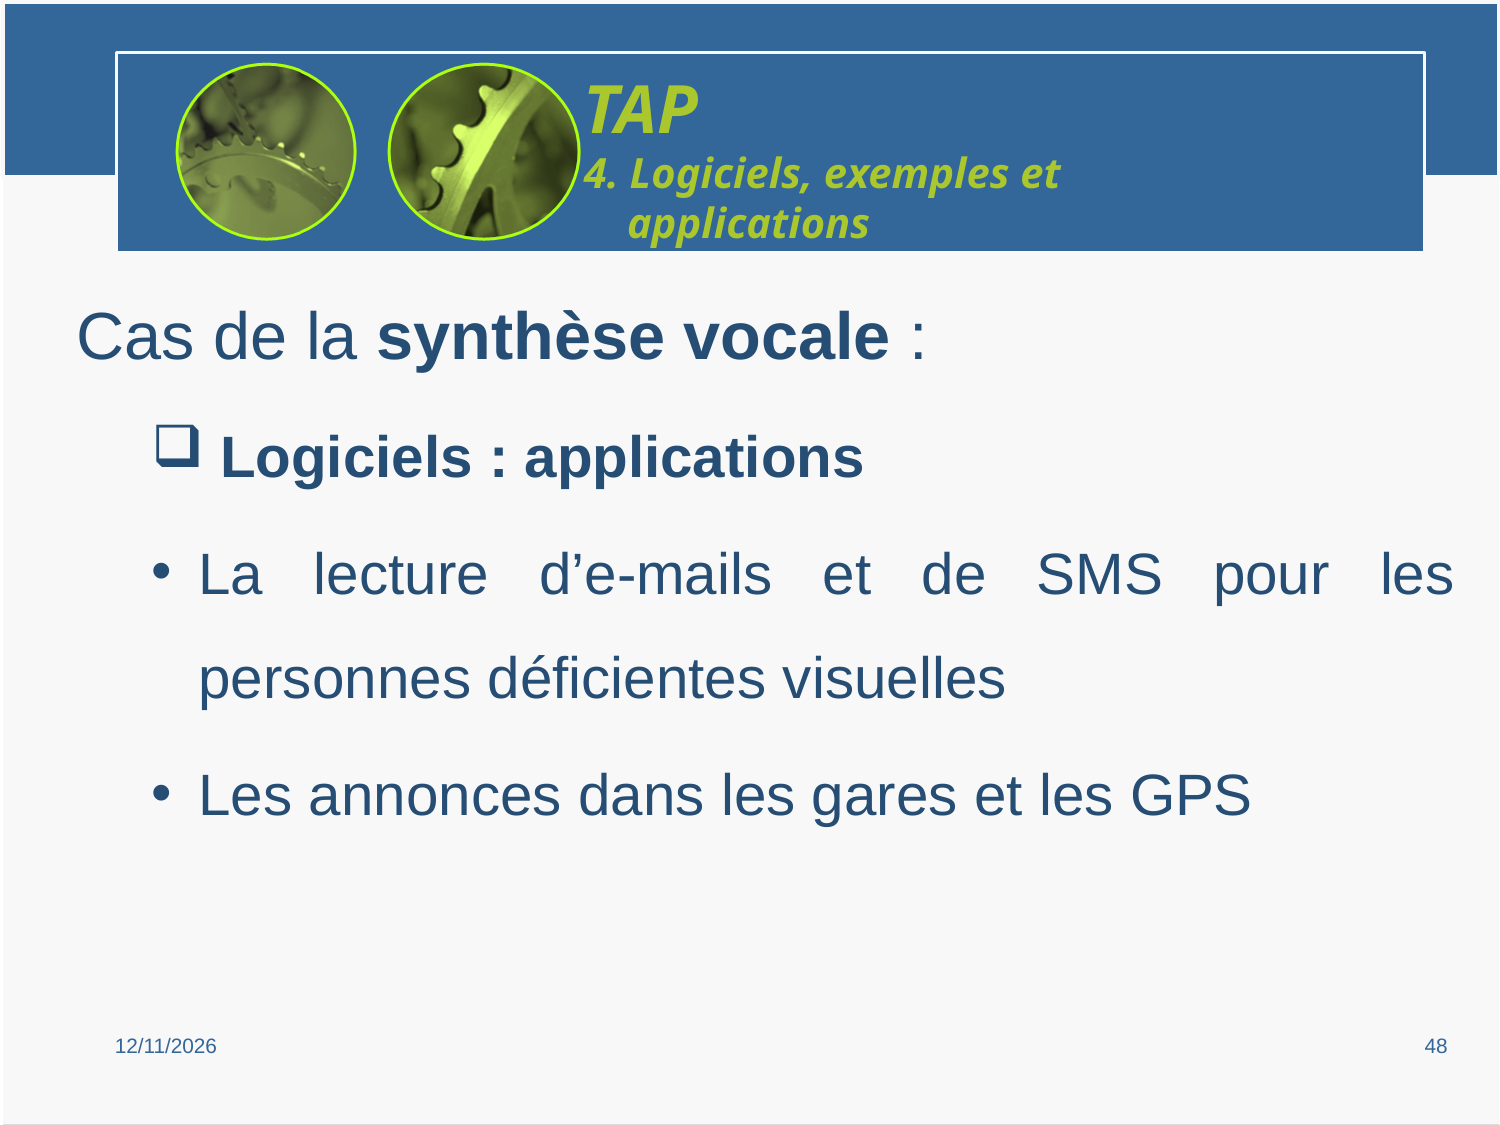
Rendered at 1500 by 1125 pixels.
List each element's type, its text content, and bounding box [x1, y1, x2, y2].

list Cas de la synthèse vocale : Logiciels : applications La lecture d’e-mails et de SMS pour les personnes déficientes visuelles Les annonces dans les gares et les GPS [61, 204, 1472, 941]
picture [0, 0, 1500, 1125]
slide_number 48 [1149, 1024, 1463, 1101]
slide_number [99, 1024, 413, 1101]
text_box TAP 4. Logiciels, exemples et applications [569, 66, 1471, 204]
